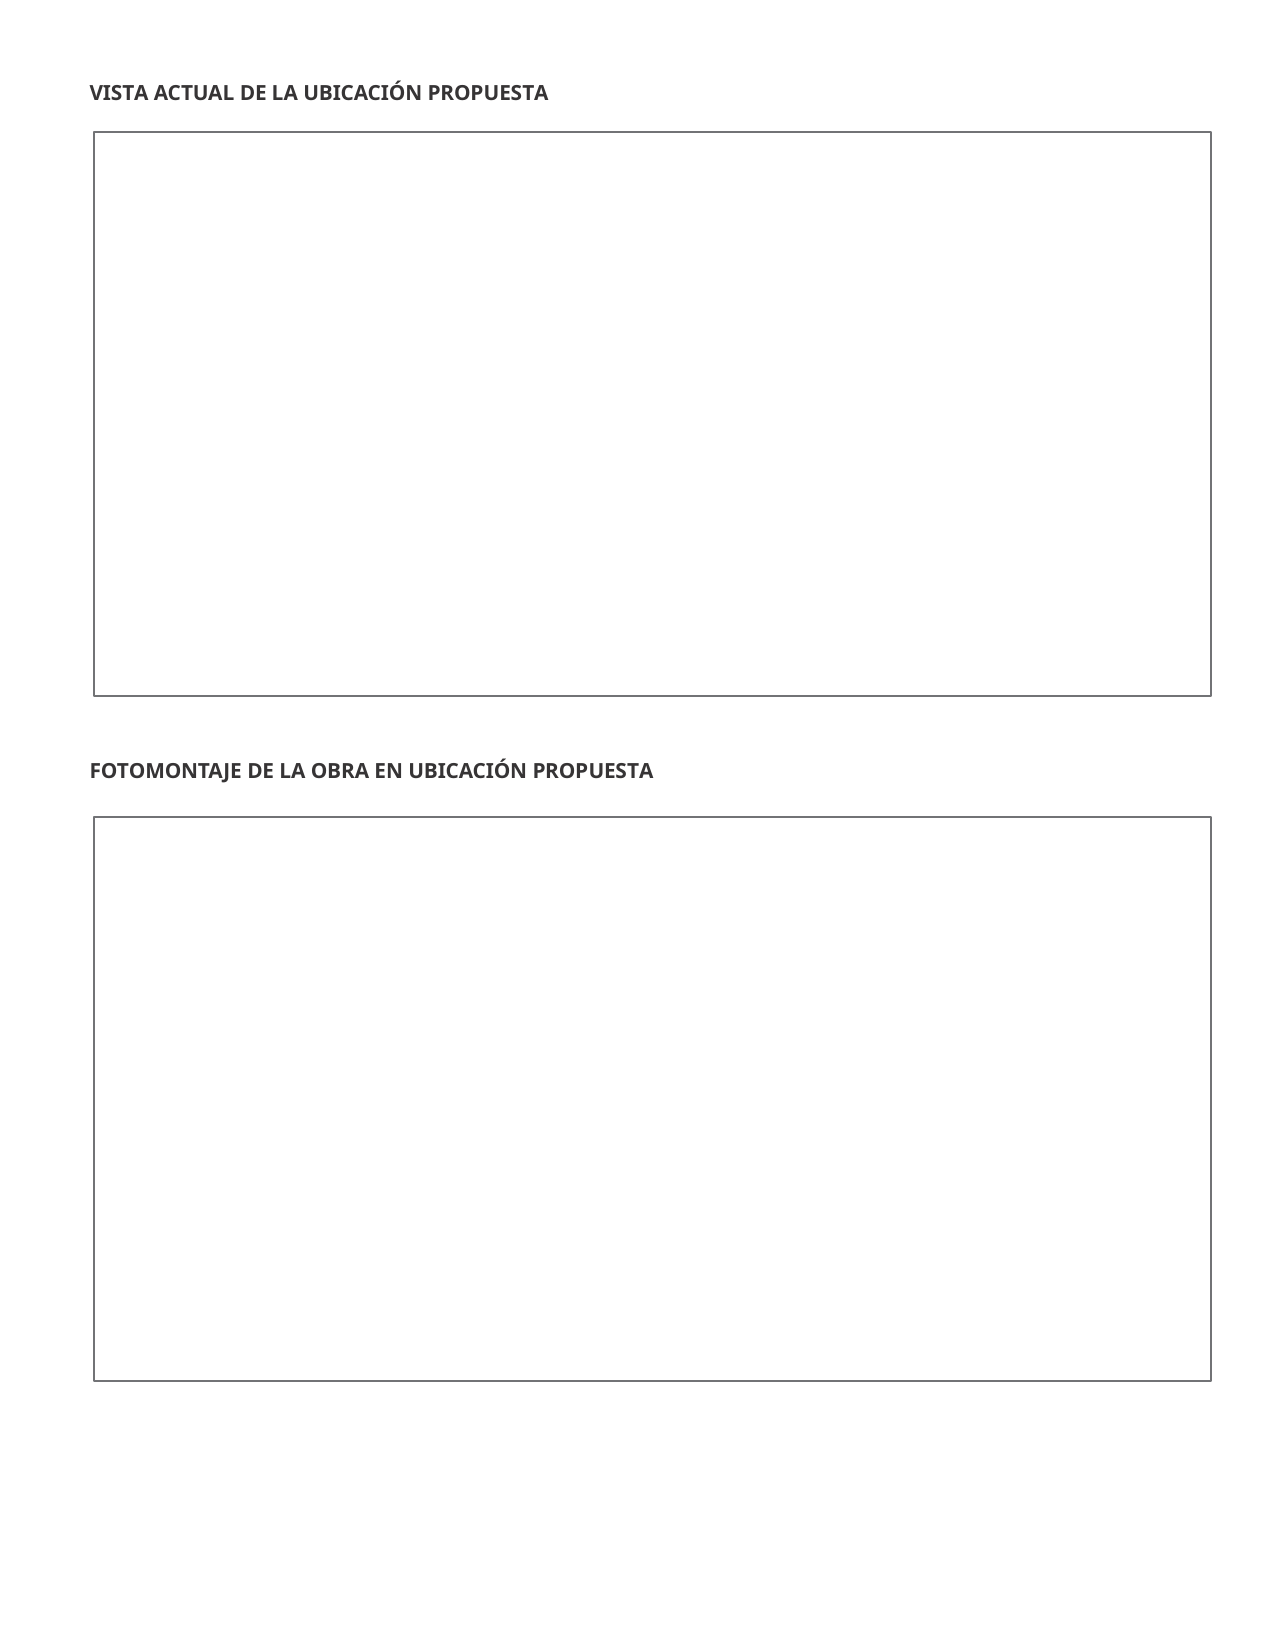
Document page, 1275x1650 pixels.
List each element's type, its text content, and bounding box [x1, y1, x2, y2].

text_box VISTA ACTUAL DE LA UBICACIÓN PROPUESTA [87, 79, 599, 114]
text_box FOTOMONTAJE DE LA OBRA EN UBICACIÓN PROPUESTA [87, 757, 714, 791]
text_box [94, 131, 1212, 697]
text_box [94, 816, 1212, 1382]
